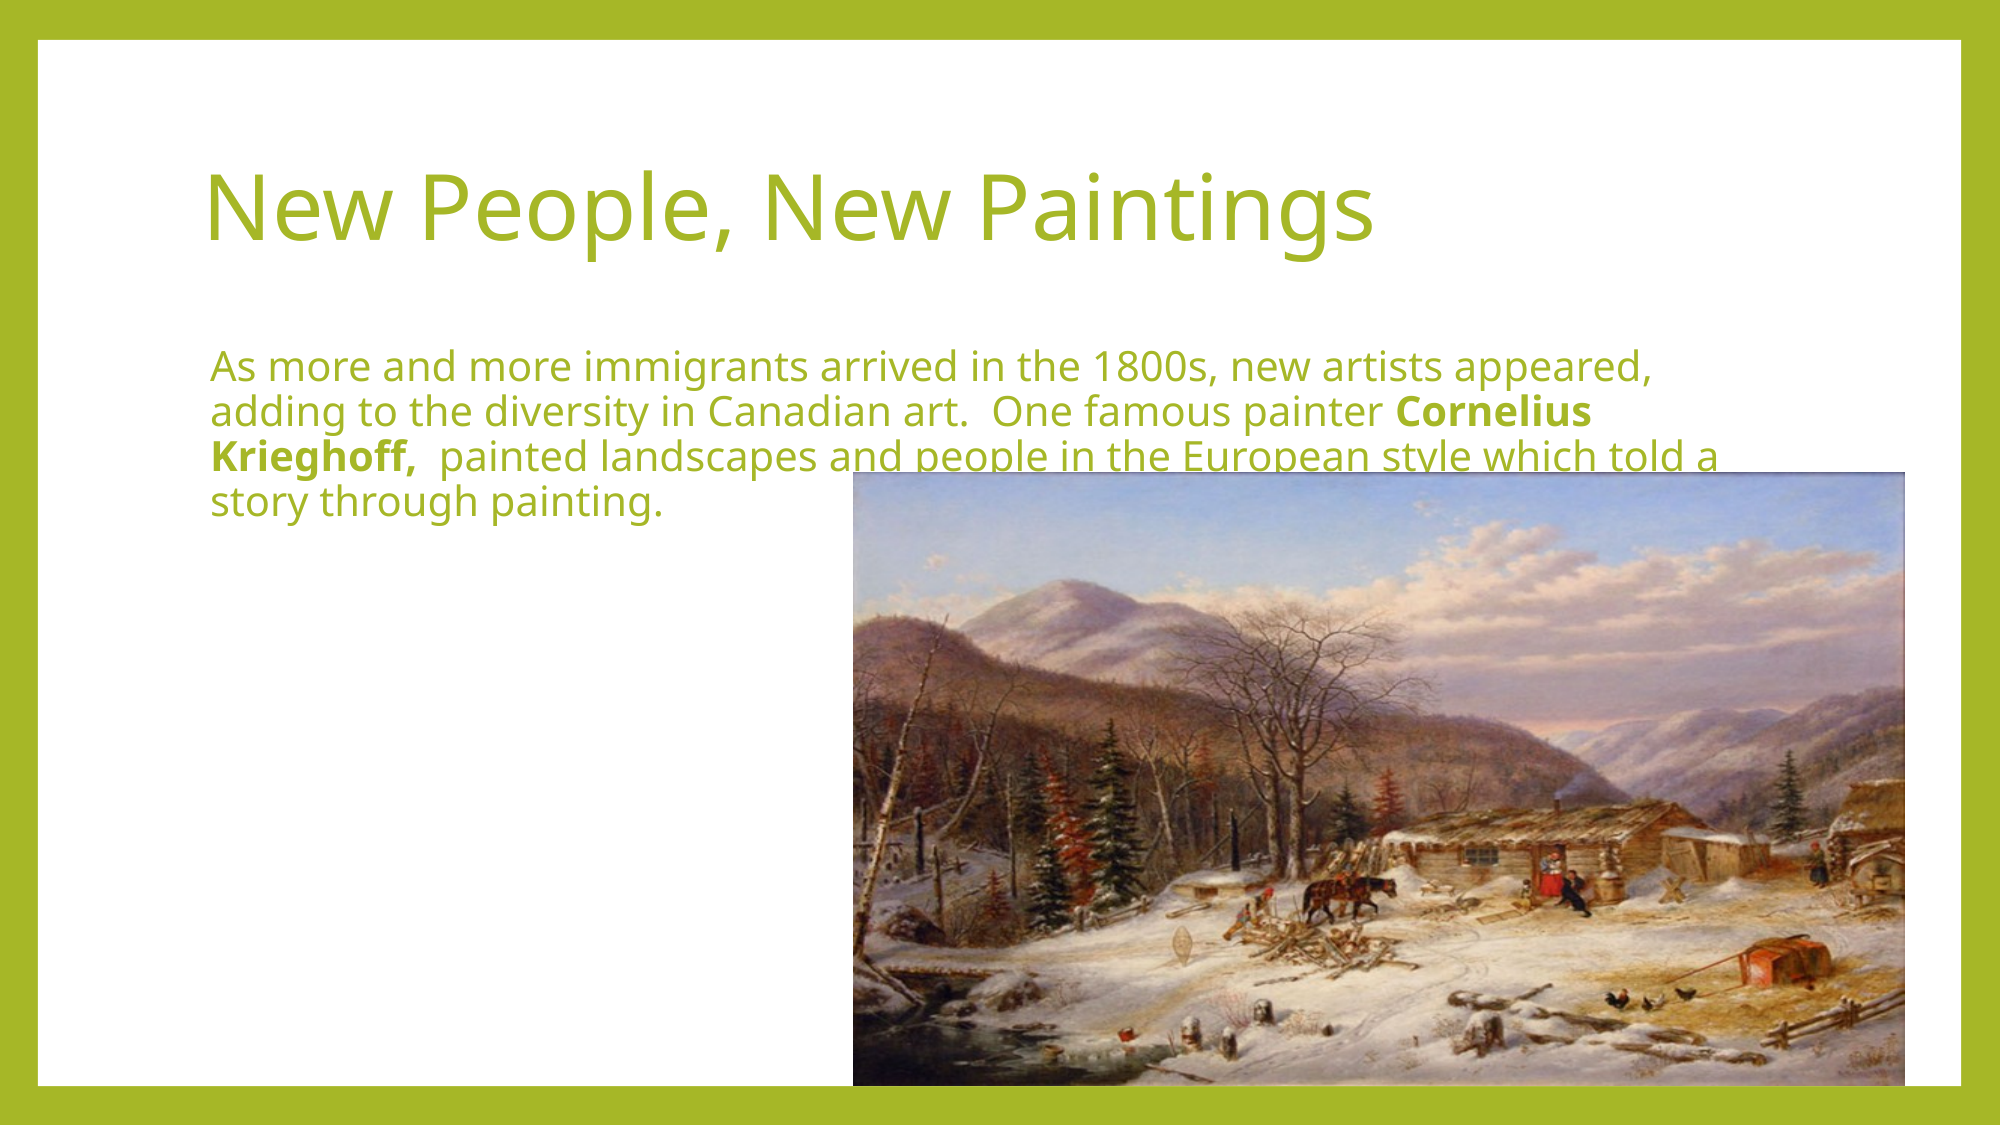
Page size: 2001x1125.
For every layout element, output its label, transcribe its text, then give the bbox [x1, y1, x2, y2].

picture [853, 471, 1905, 1086]
title New People, New Paintings [187, 99, 1808, 323]
list As more and more immigrants arrived in the 1800s, new artists appeared, adding to the diversity in Canadian art. One famous painter Cornelius Krieghoff, painted landscapes and people in the European style which told a story through painting. [187, 337, 1808, 1000]
